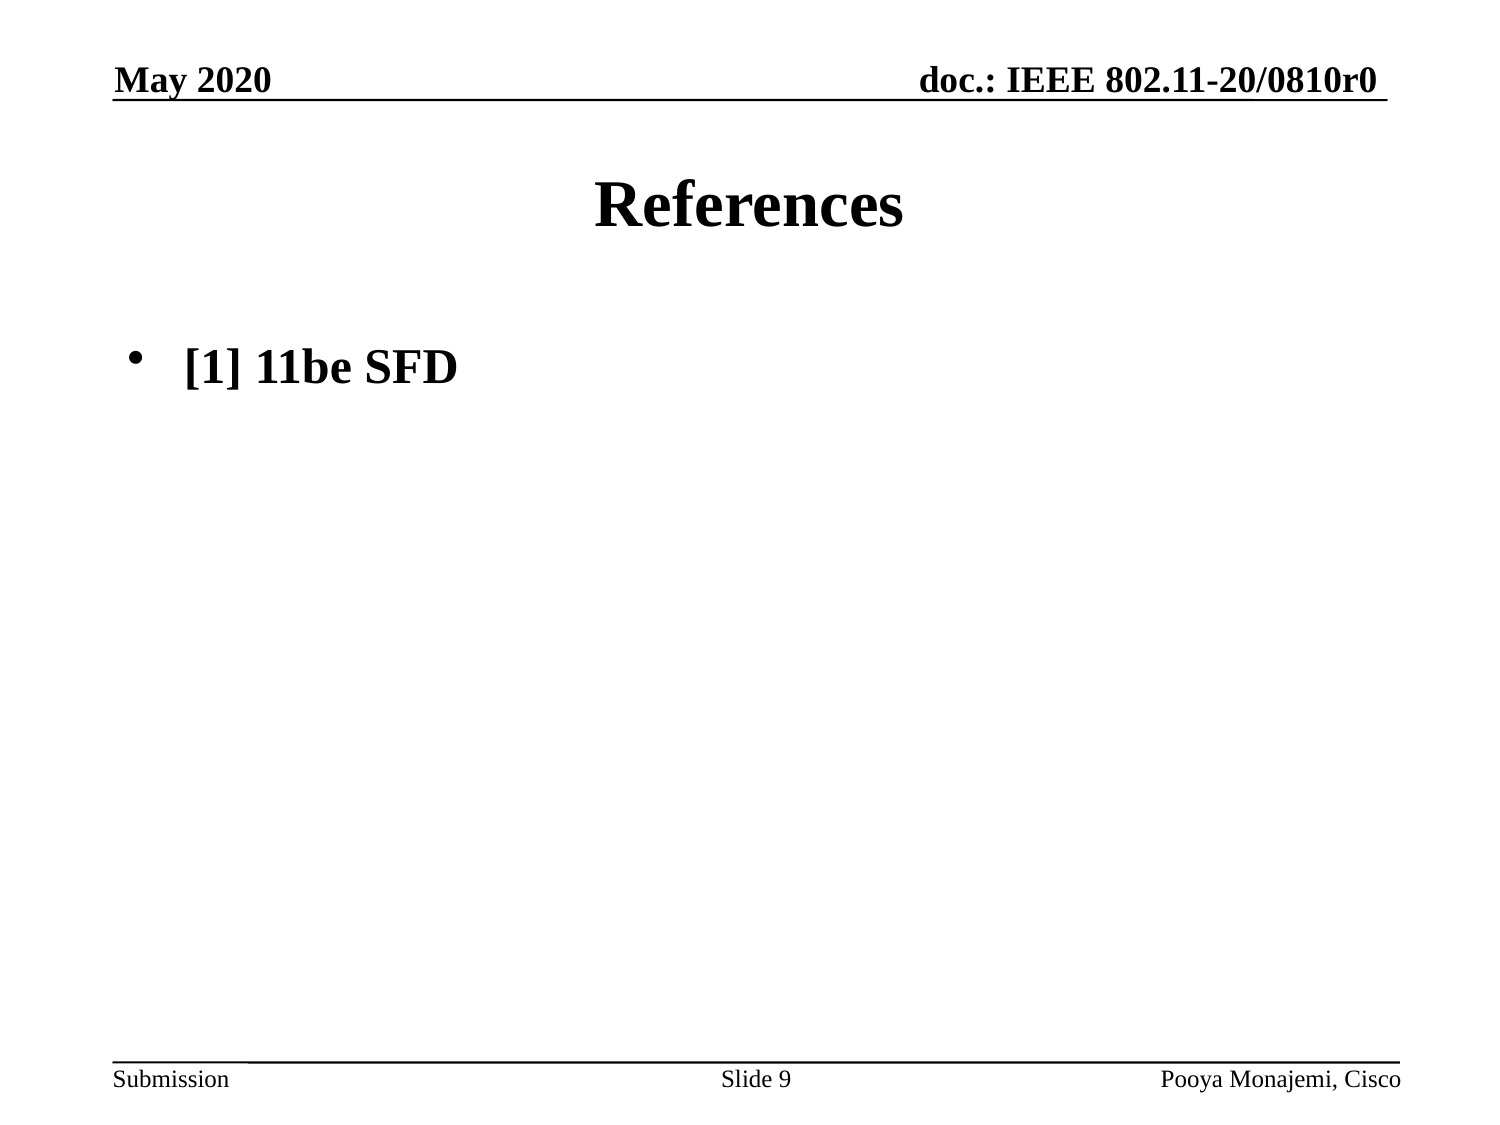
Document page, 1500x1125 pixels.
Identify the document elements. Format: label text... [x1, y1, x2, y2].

slide_number Slide 9 [712, 1061, 800, 1093]
list [1] 11be SFD [112, 326, 1388, 1002]
title References [112, 112, 1388, 288]
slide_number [114, 54, 286, 101]
footer Pooya Monajemi, Cisco [1157, 1061, 1402, 1093]
